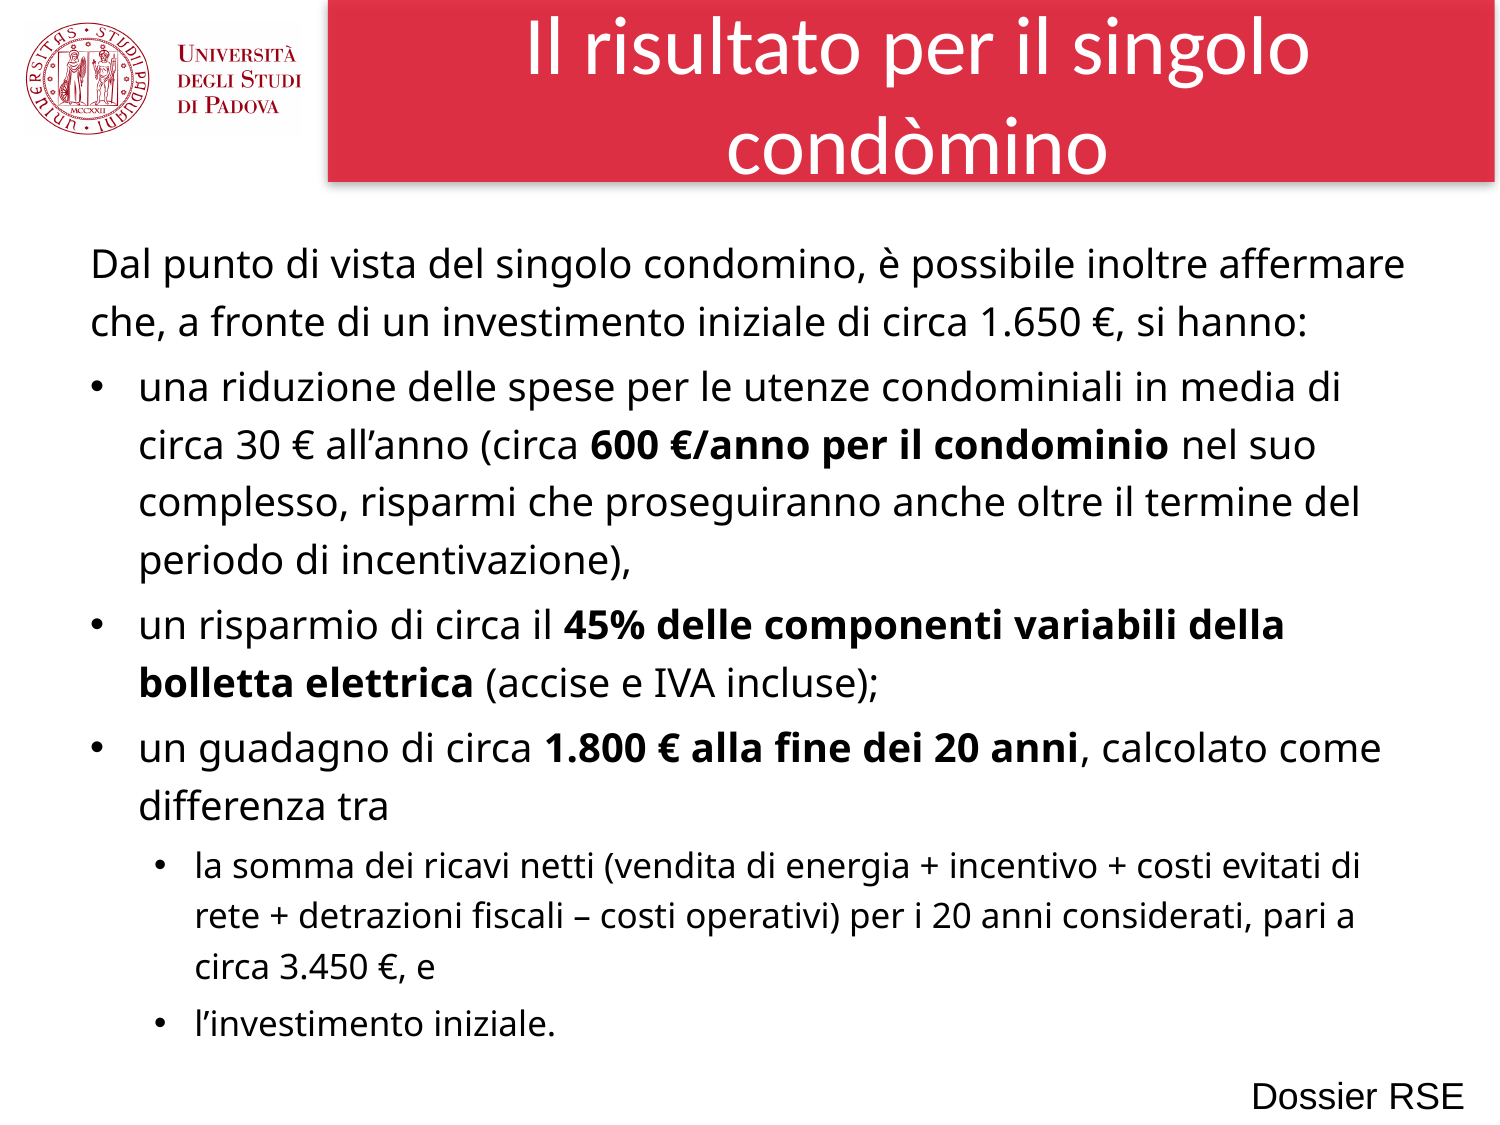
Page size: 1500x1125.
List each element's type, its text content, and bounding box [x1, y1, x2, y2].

list Dal punto di vista del singolo condomino, è possibile inoltre affermare che, a fronte di un investimento iniziale di circa 1.650 €, si hanno: una riduzione delle spese per le utenze condominiali in media di circa 30 € all’anno (circa 600 €/anno per il condominio nel suo complesso, risparmi che proseguiranno anche oltre il termine del periodo di incentivazione), un risparmio di circa il 45% delle componenti variabili della bolletta elettrica (accise e IVA incluse); un guadagno di circa 1.800 € alla fine dei 20 anni, calcolato come differenza tra la somma dei ricavi netti (vendita di energia + incentivo + costi evitati di rete + detrazioni fiscali – costi operativi) per i 20 anni considerati, pari a circa 3.450 €, e l’investimento iniziale. [75, 221, 1425, 1111]
title Il risultato per il singolo condòmino [336, 14, 1500, 169]
text_box Dossier RSE [1236, 1064, 1481, 1125]
picture [23, 20, 301, 137]
